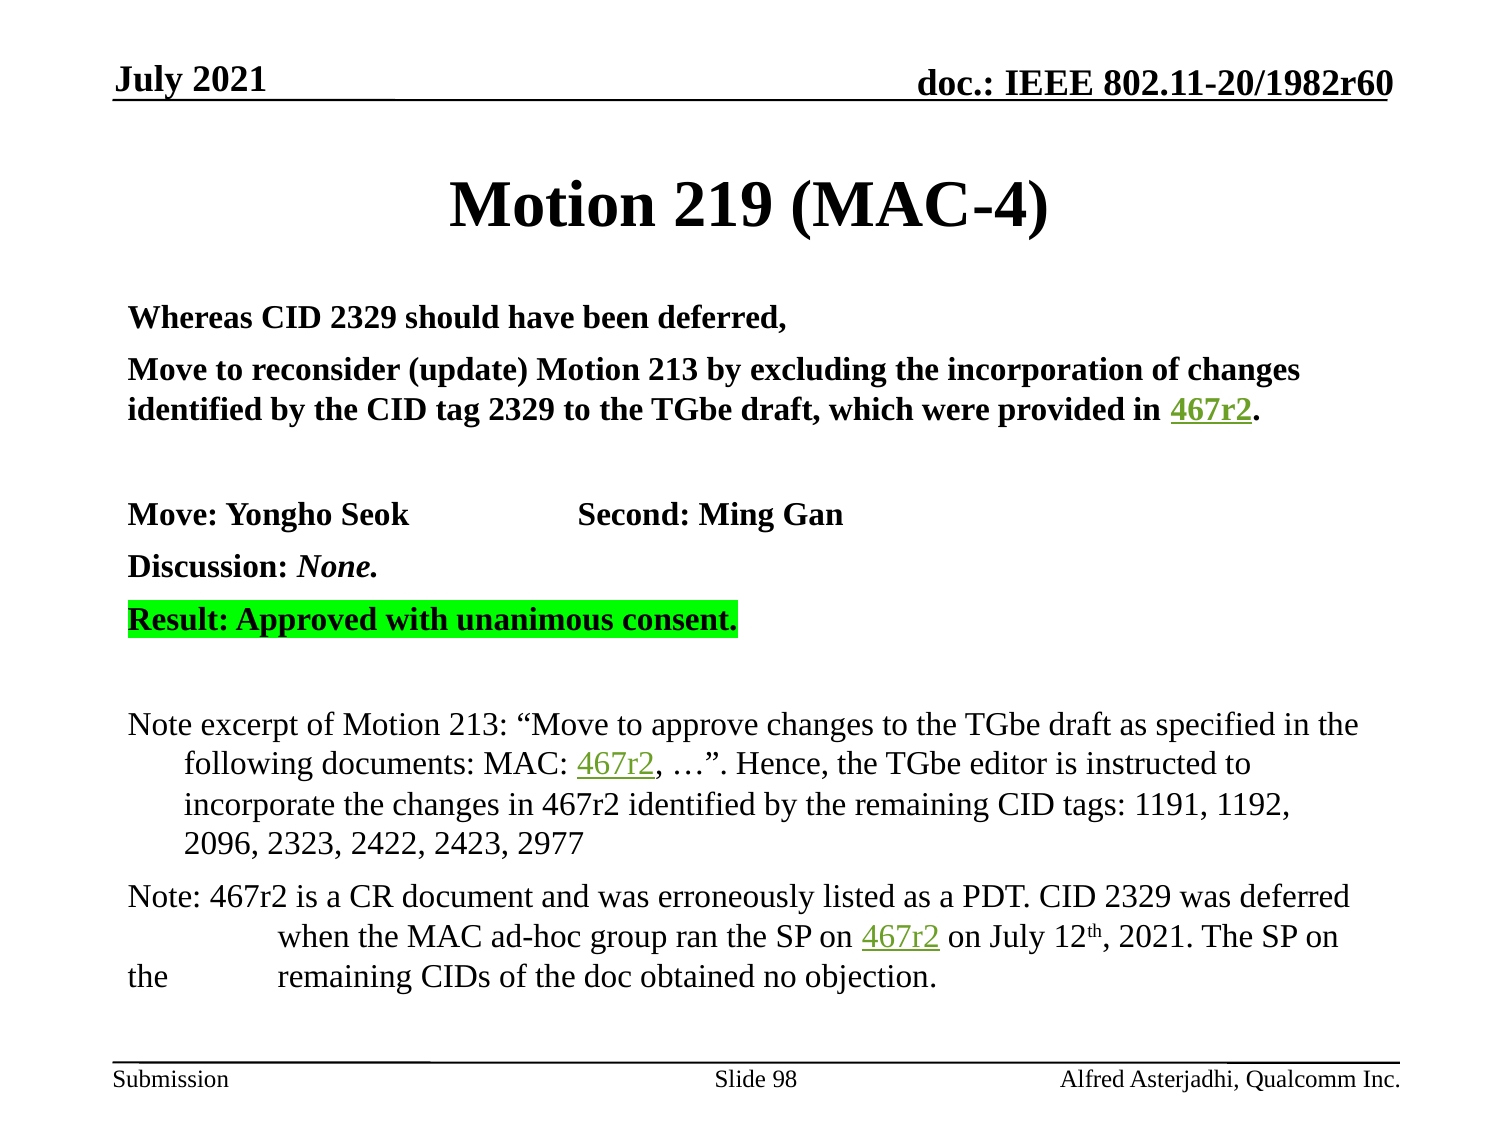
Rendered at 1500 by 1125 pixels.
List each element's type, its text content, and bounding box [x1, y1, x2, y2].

slide_number Slide 98 [712, 1061, 800, 1123]
list Whereas CID 2329 should have been deferred, Move to reconsider (update) Motion 213 by excluding the incorporation of changes identified by the CID tag 2329 to the TGbe draft, which were provided in 467r2. Move: Yongho Seok Second: Ming Gan Discussion: None. Result: Approved with unanimous consent. Note excerpt of Motion 213: “Move to approve changes to the TGbe draft as specified in the following documents: MAC: 467r2, …”. Hence, the TGbe editor is instructed to incorporate the changes in 467r2 identified by the remaining CID tags: 1191, 1192, 2096, 2323, 2422, 2423, 2977 Note: 467r2 is a CR document and was erroneously listed as a PDT. CID 2329 was deferred when the MAC ad-hoc group ran the SP on 467r2 on July 12th, 2021. The SP on the remaining CIDs of the doc obtained no objection. [112, 286, 1388, 1063]
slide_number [114, 54, 423, 100]
footer Alfred Asterjadhi, Qualcomm Inc. [878, 1061, 1402, 1093]
title Motion 219 (MAC-4) [112, 112, 1388, 286]
